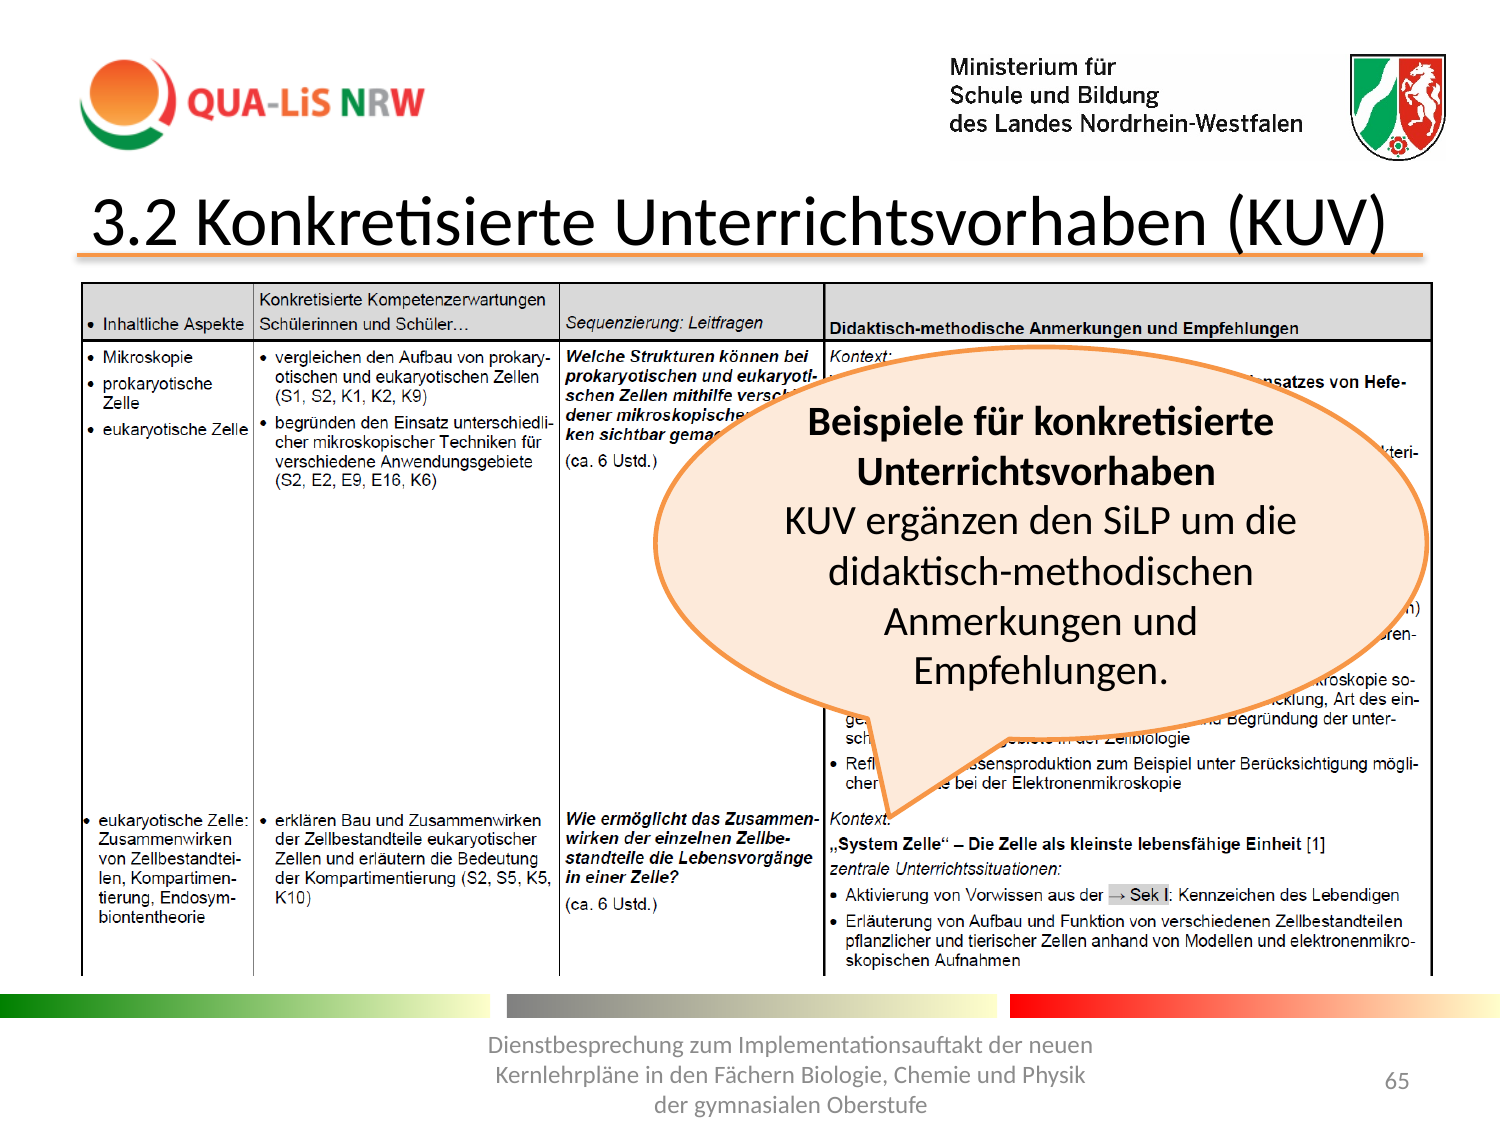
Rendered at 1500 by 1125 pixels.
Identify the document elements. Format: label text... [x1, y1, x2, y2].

slide_number 65 [1328, 1049, 1425, 1110]
picture [950, 54, 1446, 161]
picture [76, 278, 1436, 976]
picture [77, 52, 431, 154]
footer Dienstbesprechung zum Implementationsauftakt der neuen Kernlehrpläne in den Fächern Biologie, Chemie und Physik der gymnasialen Oberstufe [466, 1031, 1117, 1116]
title 3.2 Konkretisierte Unterrichtsvorhaben (KUV) [75, 187, 1425, 247]
